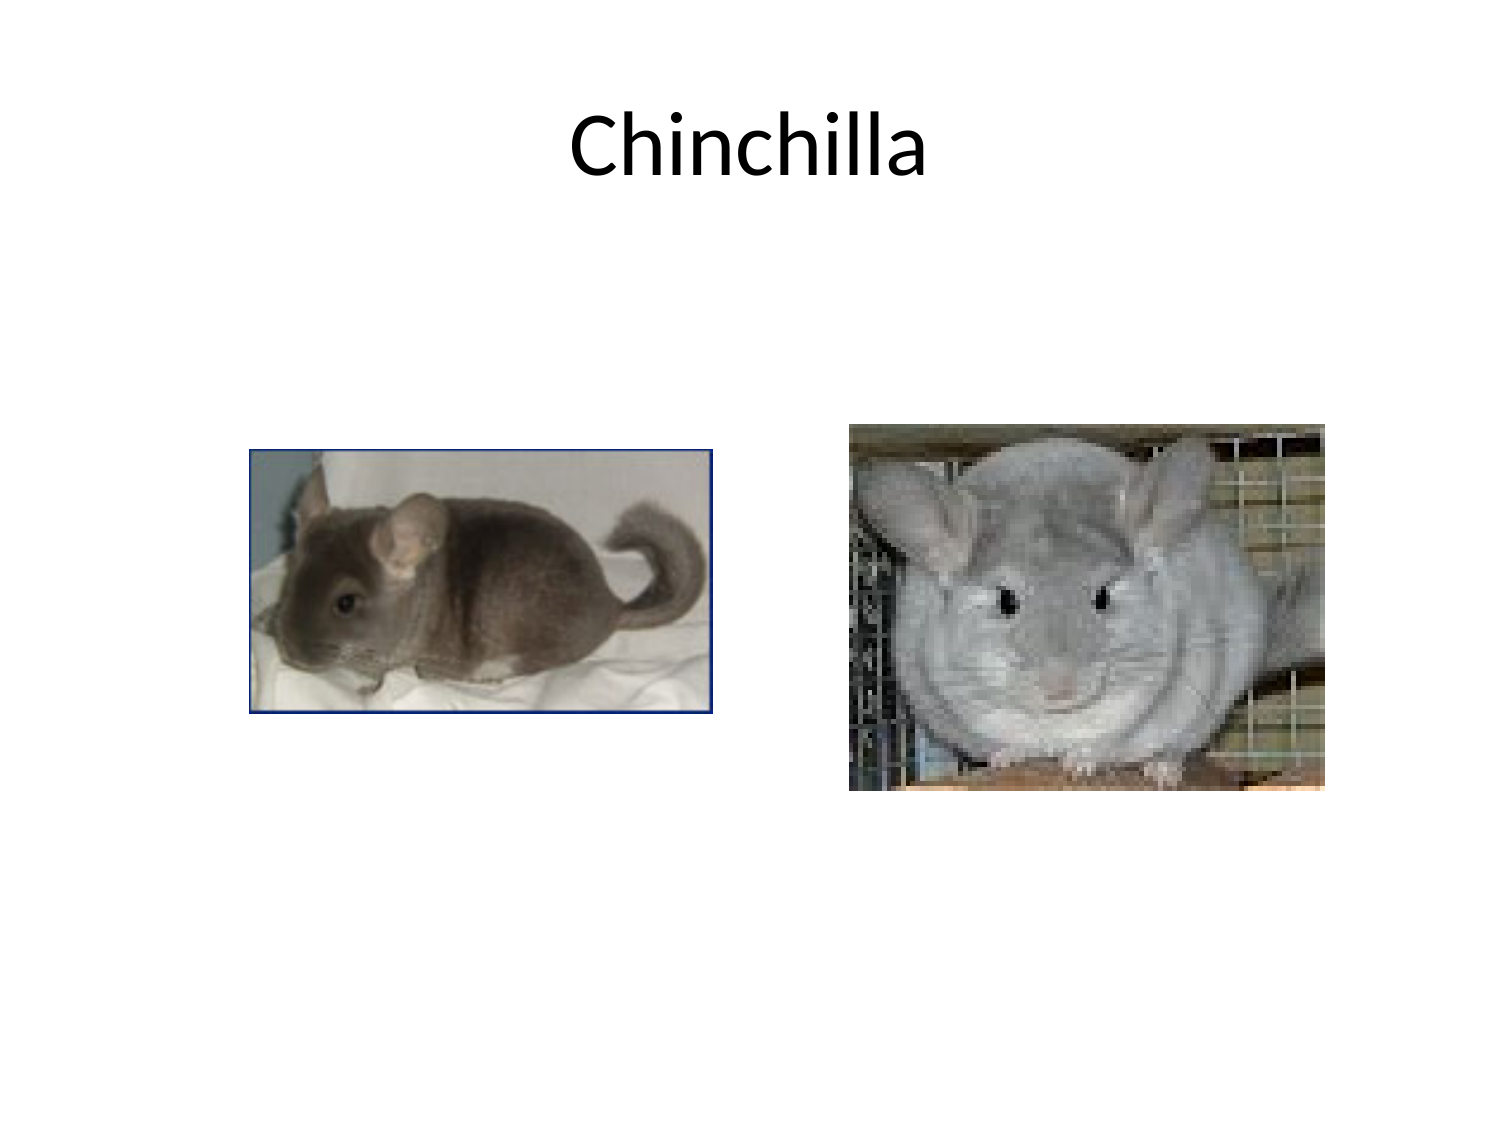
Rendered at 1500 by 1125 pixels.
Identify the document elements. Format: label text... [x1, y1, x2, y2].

picture [849, 424, 1326, 791]
picture [249, 449, 713, 715]
title Chinchilla [75, 45, 1425, 233]
